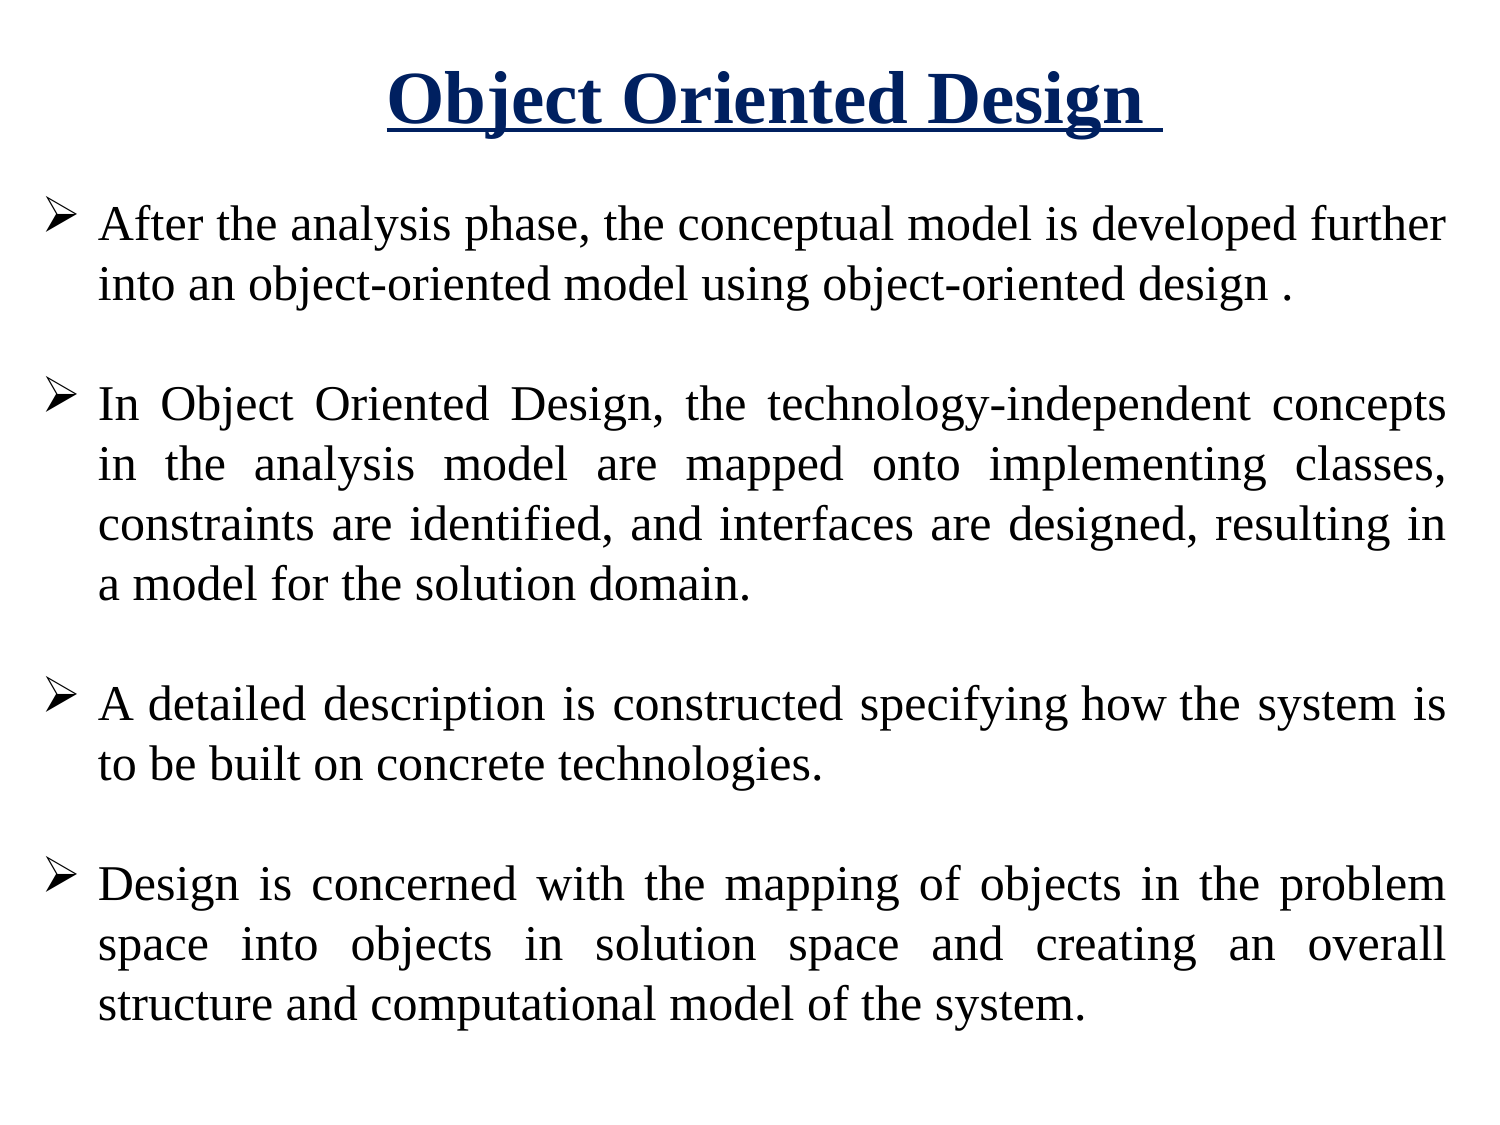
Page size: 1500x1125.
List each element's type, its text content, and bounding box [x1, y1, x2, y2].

title Object Oriented Design [99, 0, 1450, 188]
text_box After the analysis phase, the conceptual model is developed further into an object-oriented model using object-oriented design . In Object Oriented Design, the technology-independent concepts in the analysis model are mapped onto implementing classes, constraints are identified, and interfaces are designed, resulting in a model for the solution domain. A detailed description is constructed specifying how the system is to be built on concrete technologies. Design is concerned with the mapping of objects in the problem space into objects in solution space and creating an overall structure and computational model of the system. [26, 182, 1463, 1038]
